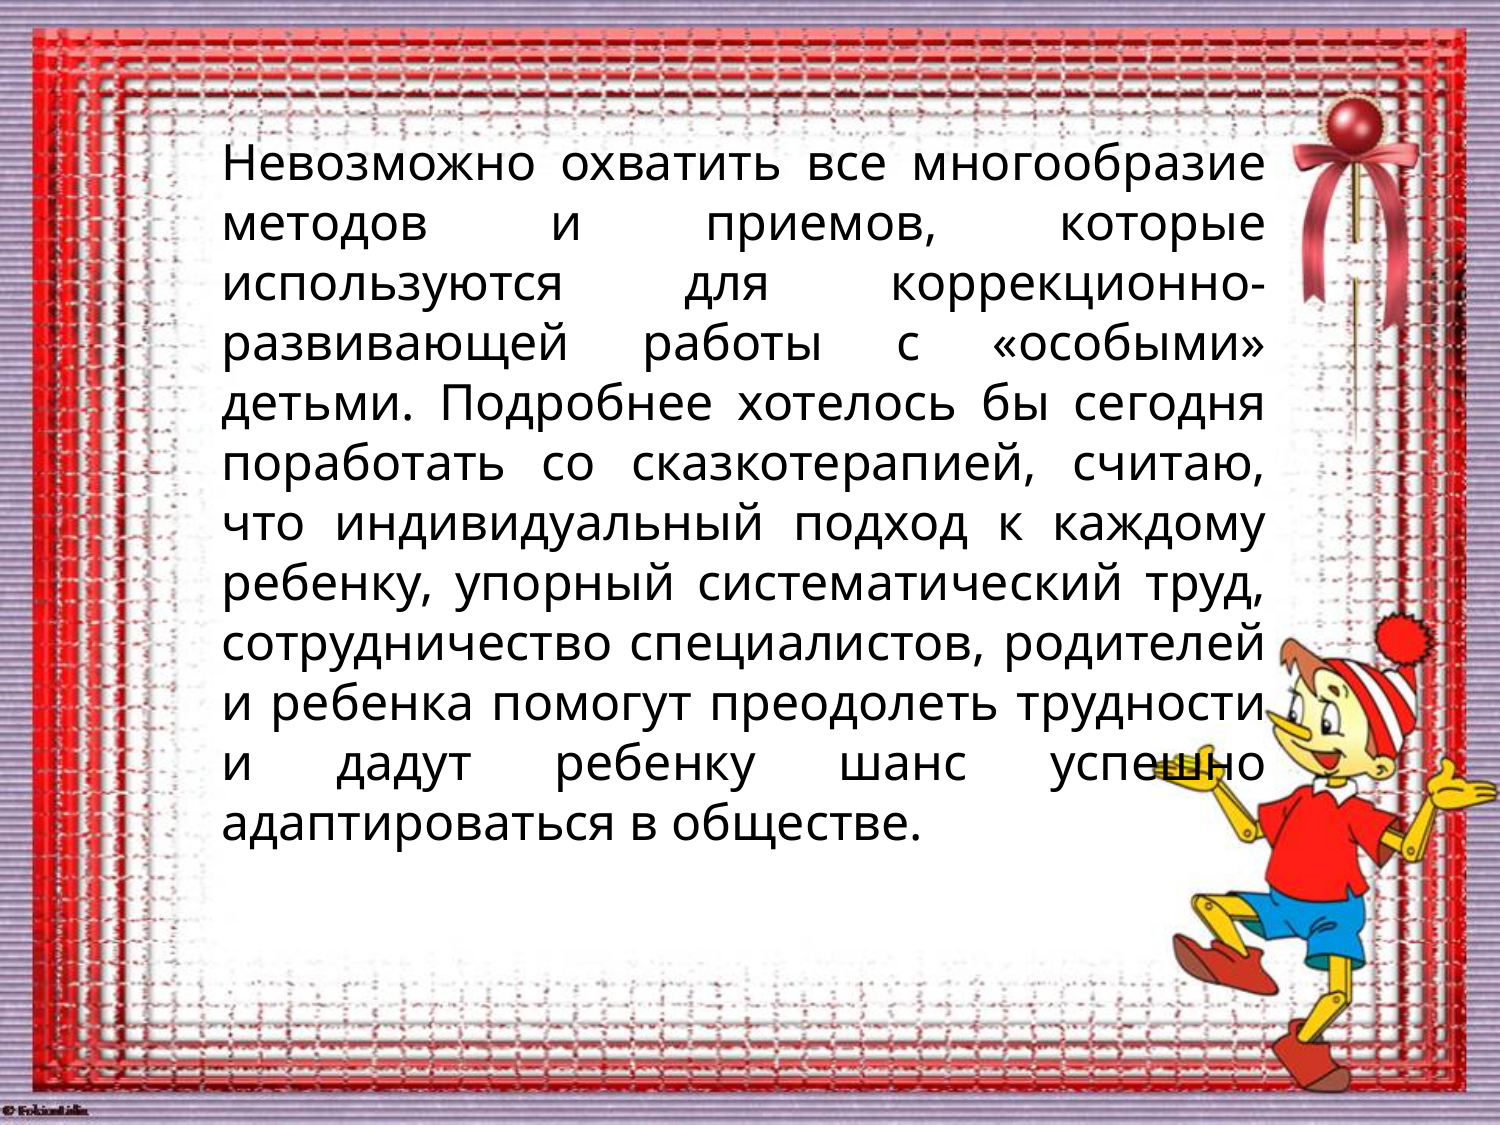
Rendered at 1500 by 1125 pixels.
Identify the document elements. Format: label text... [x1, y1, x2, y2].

list Невозможно охватить все многообразие методов и приемов, которые используются для коррекционно-развивающей работы с «особыми» детьми. Подробнее хотелось бы сегодня поработать со сказкотерапией, считаю, что индивидуальный подход к каждому ребенку, упорный систематический труд, сотрудничество специалистов, родителей и ребенка помогут преодолеть трудности и дадут ребенку шанс успешно адаптироваться в обществе. [206, 42, 1282, 929]
picture [0, 0, 1500, 1125]
